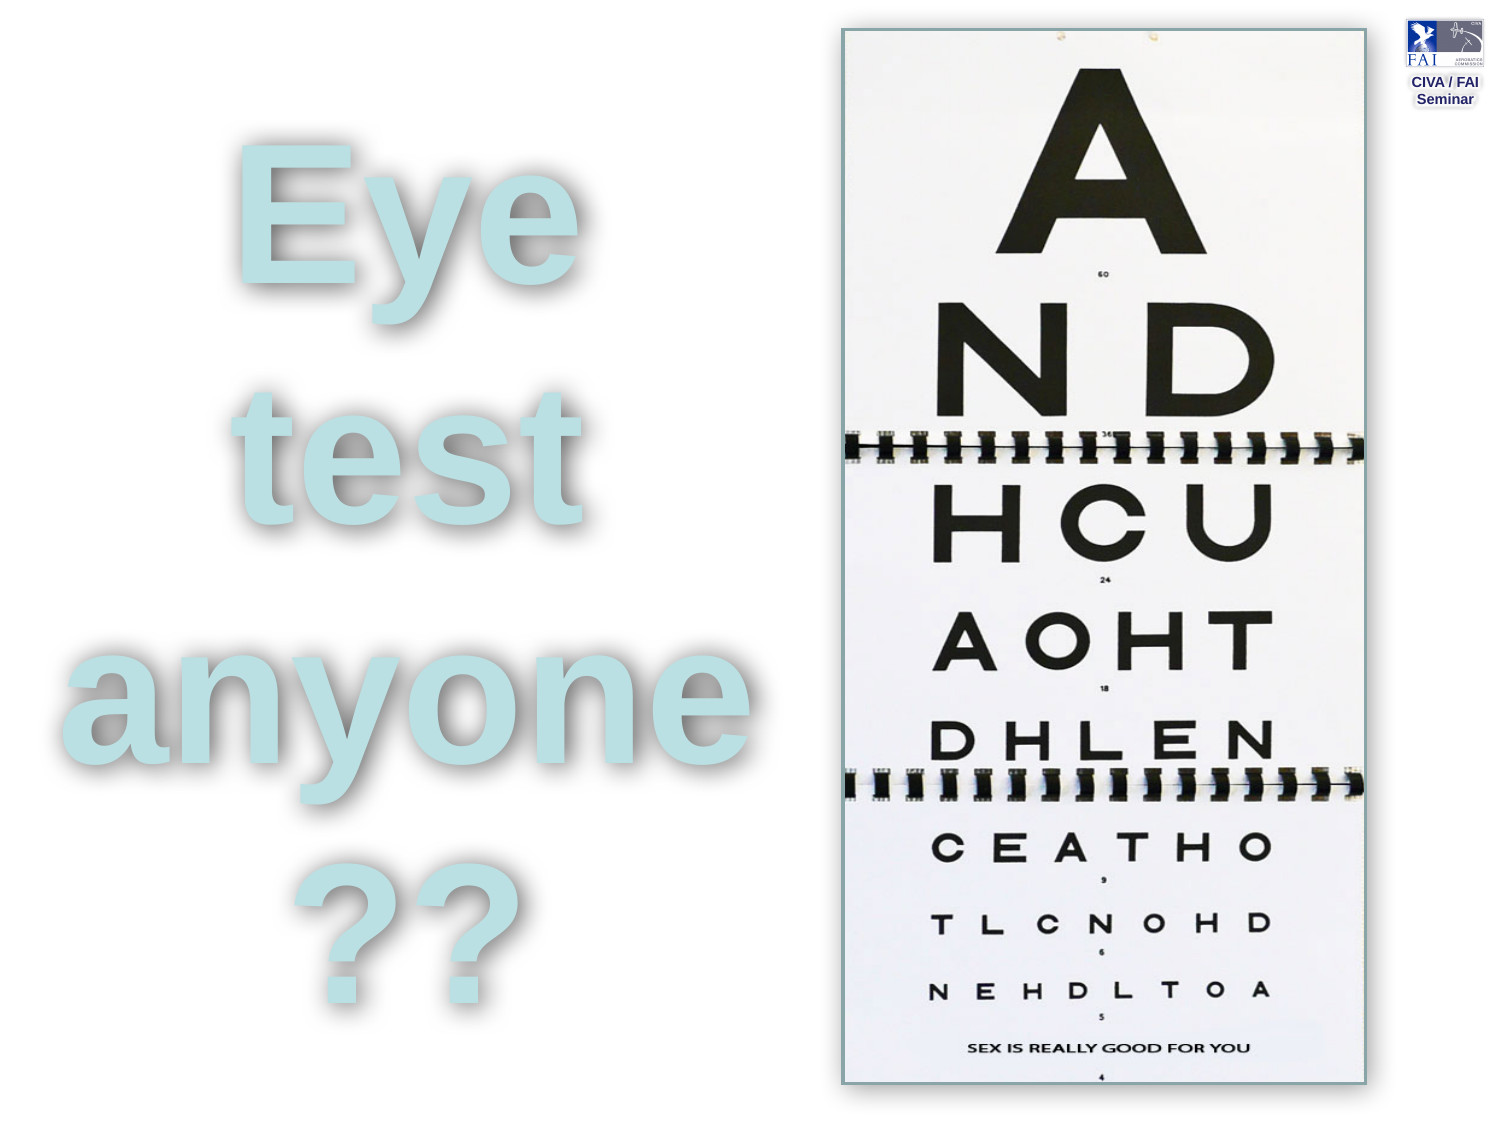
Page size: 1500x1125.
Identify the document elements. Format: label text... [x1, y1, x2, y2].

picture [844, 30, 1365, 1083]
title Eye test anyone ?? [0, 469, 816, 658]
picture [1406, 19, 1484, 67]
